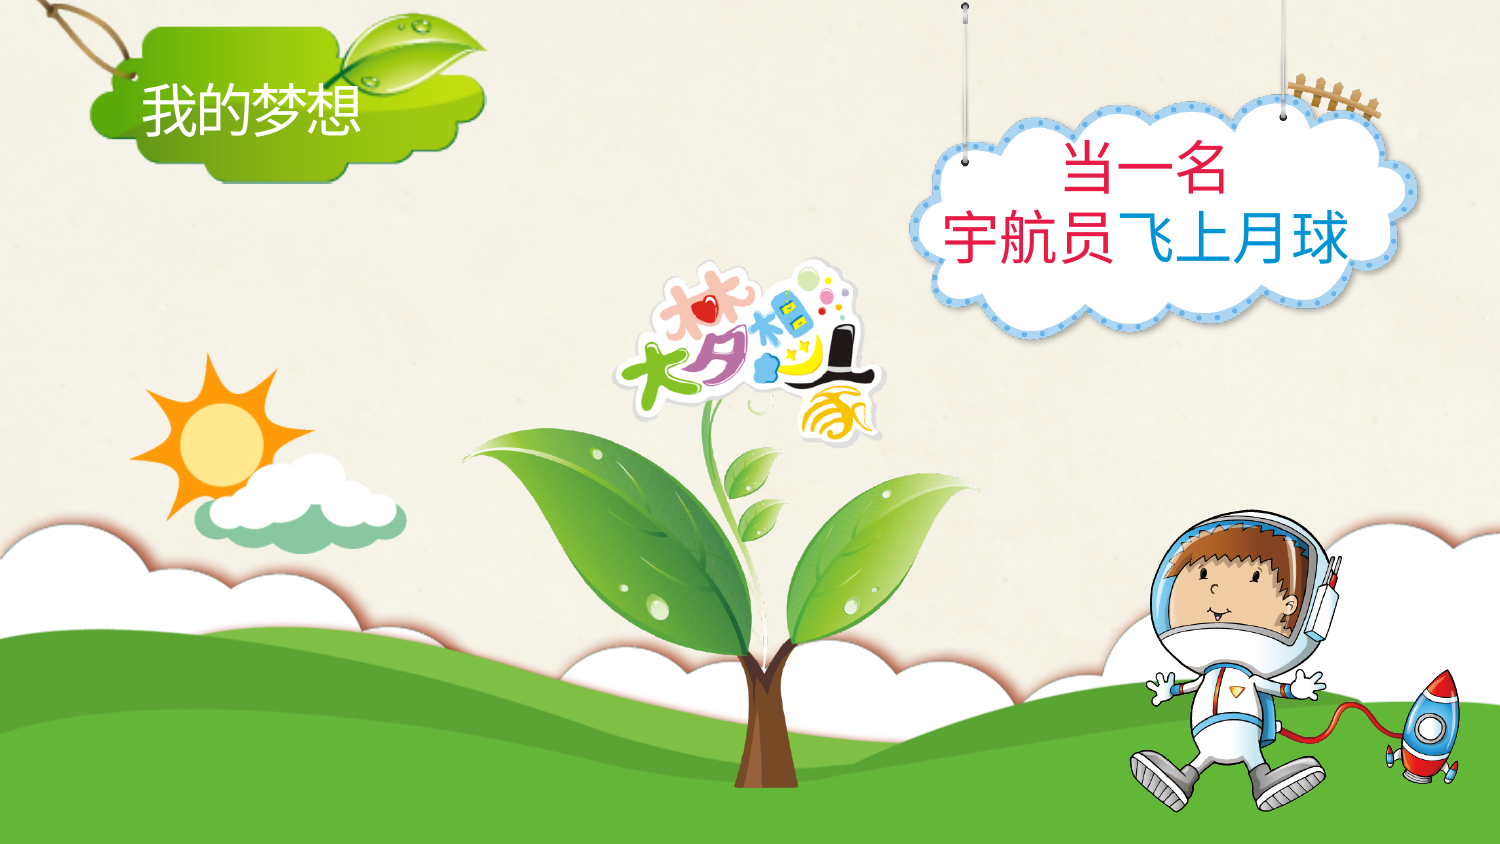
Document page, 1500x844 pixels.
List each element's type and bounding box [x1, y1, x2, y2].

picture [0, 0, 1500, 844]
text_box [19, 0, 487, 184]
